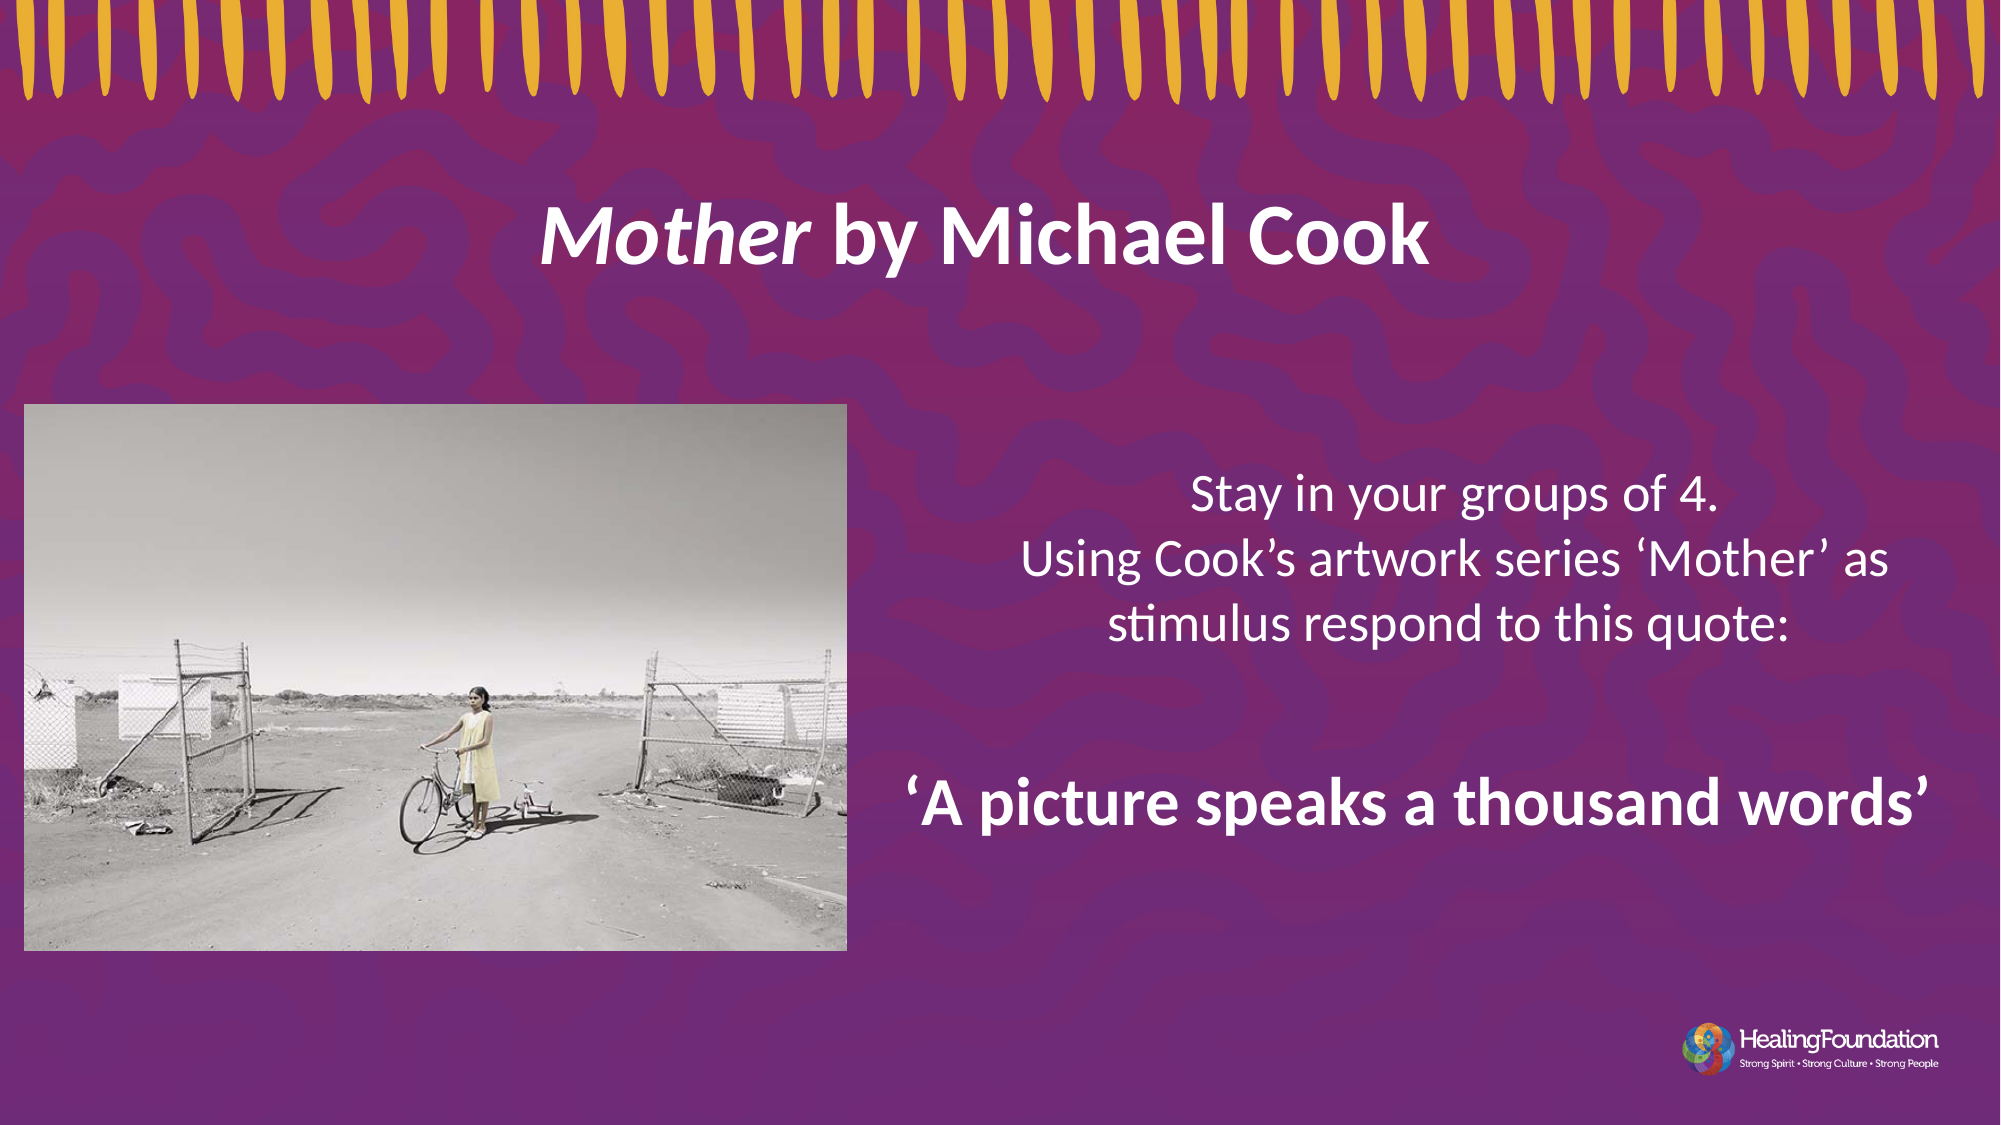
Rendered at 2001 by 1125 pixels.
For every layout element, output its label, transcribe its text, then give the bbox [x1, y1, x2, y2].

text_box Stay in your groups of 4. Using Cook’s artwork series ‘Mother’ as stimulus respond to this quote: ‘A picture speaks a thousand words’ [869, 449, 1968, 963]
picture [0, 0, 2001, 1125]
text_box Mother by Michael Cook [122, 155, 1848, 305]
